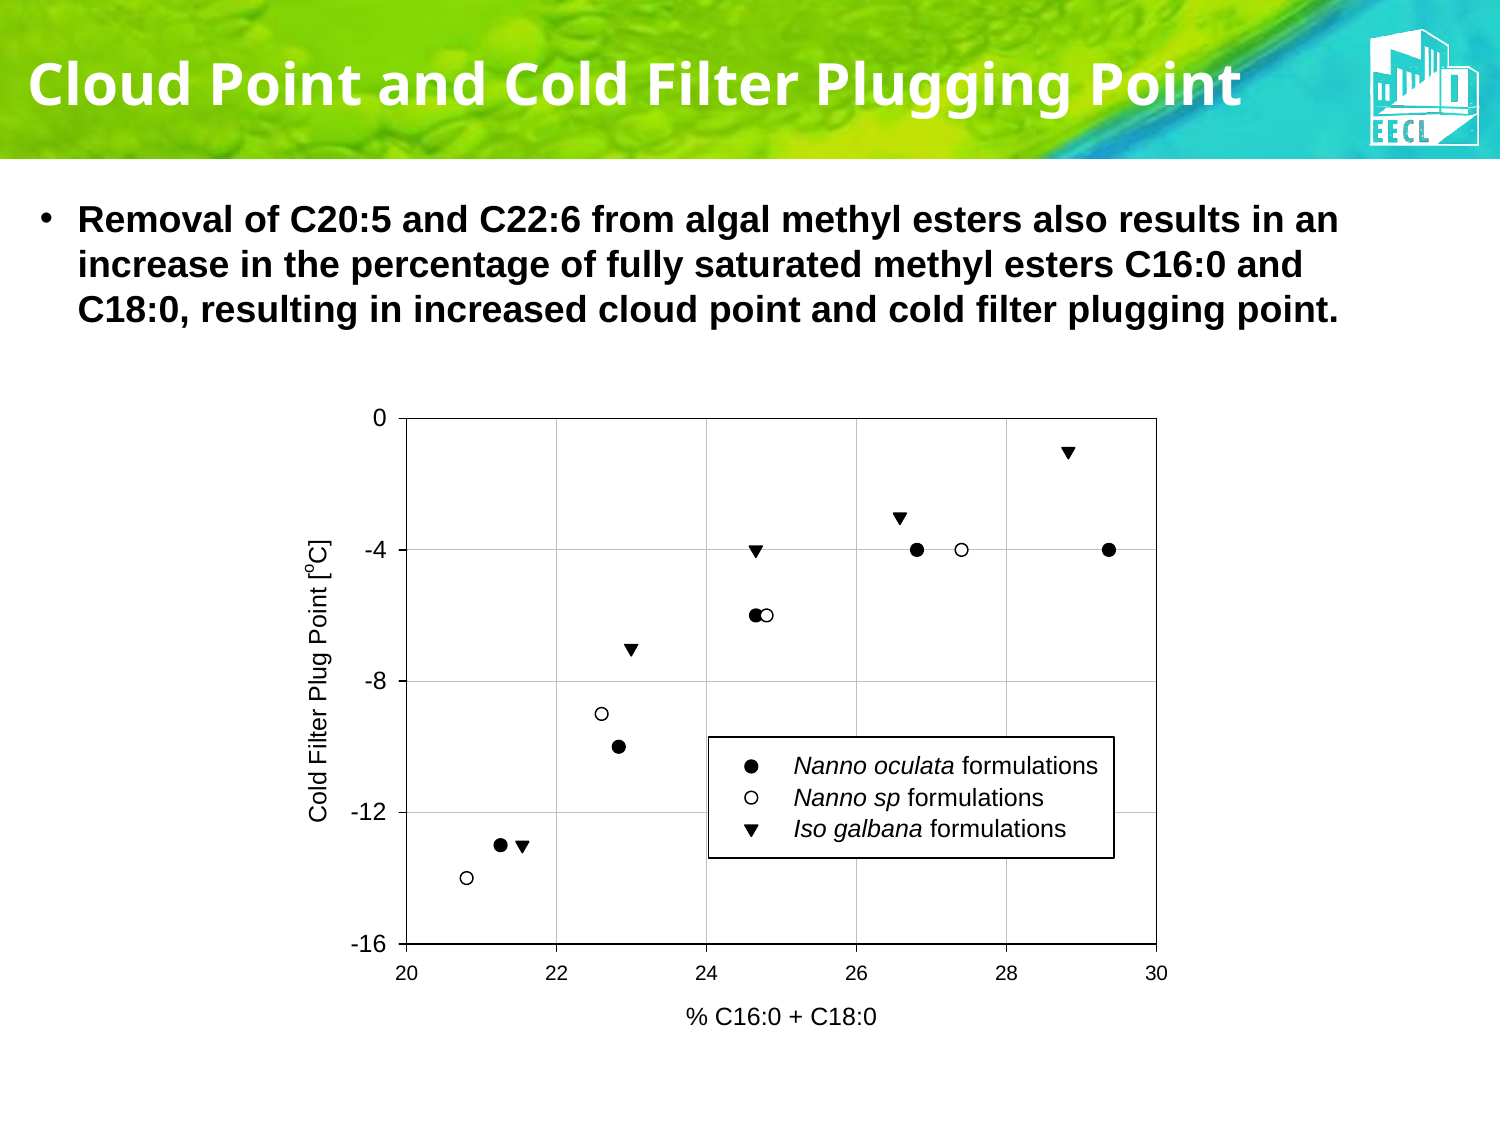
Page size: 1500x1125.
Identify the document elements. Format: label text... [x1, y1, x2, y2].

text_box Removal of C20:5 and C22:6 from algal methyl esters also results in an increase in the percentage of fully saturated methyl esters C16:0 and C18:0, resulting in increased cloud point and cold filter plugging point. [24, 187, 1425, 338]
title Cloud Point and Cold Filter Plugging Point [12, 12, 1363, 125]
picture [0, 0, 1500, 159]
picture [294, 374, 1201, 1038]
